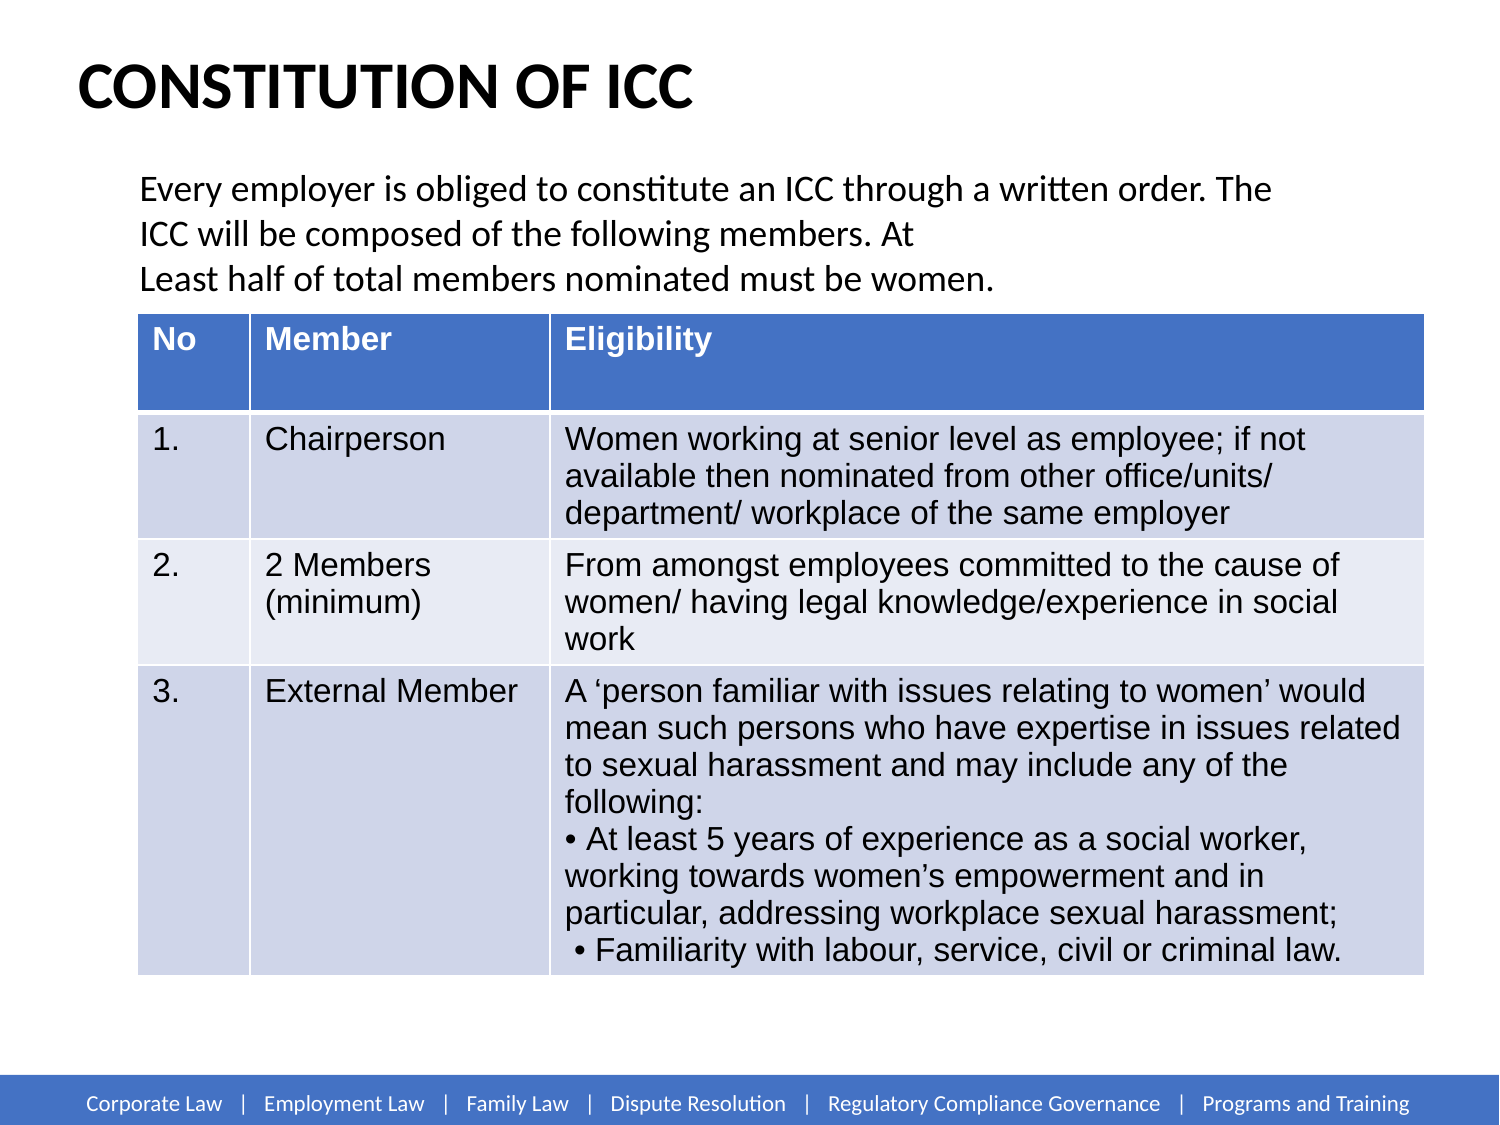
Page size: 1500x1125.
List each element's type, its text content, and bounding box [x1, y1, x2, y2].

table_header Eligibility [551, 314, 1424, 410]
table_cell From amongst employees committed to the cause of women/ having legal knowledge/experience in social work [551, 540, 1424, 664]
table_cell 2. [138, 540, 249, 664]
table_cell Chairperson [251, 415, 549, 538]
table_cell External Member [251, 666, 549, 975]
text_box Every employer is obliged to constitute an ICC through a written order. The ICC will be composed of the following members. At Least half of total members nominated must be women. [124, 156, 1338, 307]
table_header Member [251, 314, 549, 410]
table_cell 2 Members (minimum) [251, 540, 549, 664]
table_header No [138, 314, 249, 410]
table_cell Women working at senior level as employee; if not available then nominated from other office/units/ department/ workplace of the same employer [551, 415, 1424, 538]
table_cell 3. [138, 666, 249, 975]
title CONSTITUTION OF ICC [75, 6, 1425, 149]
table_cell 1. [138, 415, 249, 538]
table_cell A ‘person familiar with issues relating to women’ would mean such persons who have expertise in issues related to sexual harassment and may include any of the following: • At least 5 years of experience as a social worker, working towards women’s empowerment and in particular, addressing workplace sexual harassment; • Familiarity with labour, service, civil or criminal law. [551, 666, 1424, 975]
text_box Corporate Law | Employment Law | Family Law | Dispute Resolution | Regulatory Compliance Governance | Programs and Training [0, 1074, 1500, 1125]
